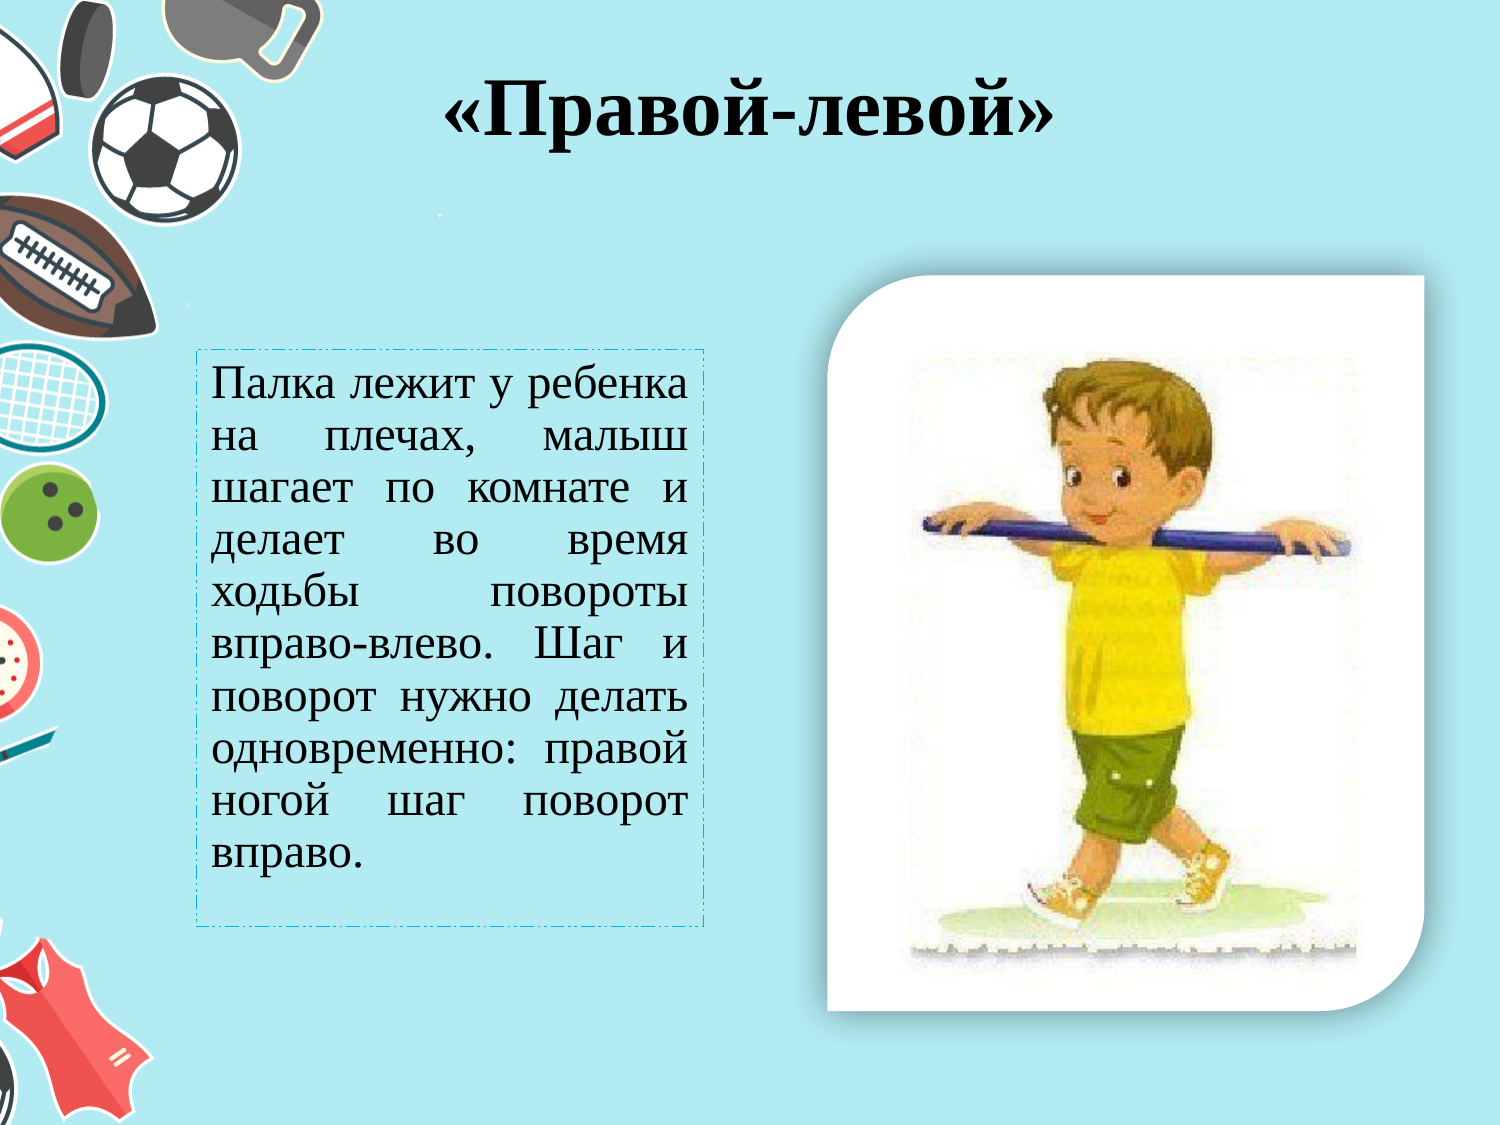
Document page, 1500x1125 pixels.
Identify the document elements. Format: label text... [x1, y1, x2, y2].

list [834, 282, 1418, 1004]
list Палка лежит у ребенка на плечах, малыш шагает по комнате и делает во время ходьбы повороты вправо-влево. Шаг и поворот нужно делать одновременно: правой ногой шаг поворот вправо. [196, 349, 704, 927]
picture [0, 0, 1500, 1125]
title «Правой-левой» [103, 26, 1397, 191]
